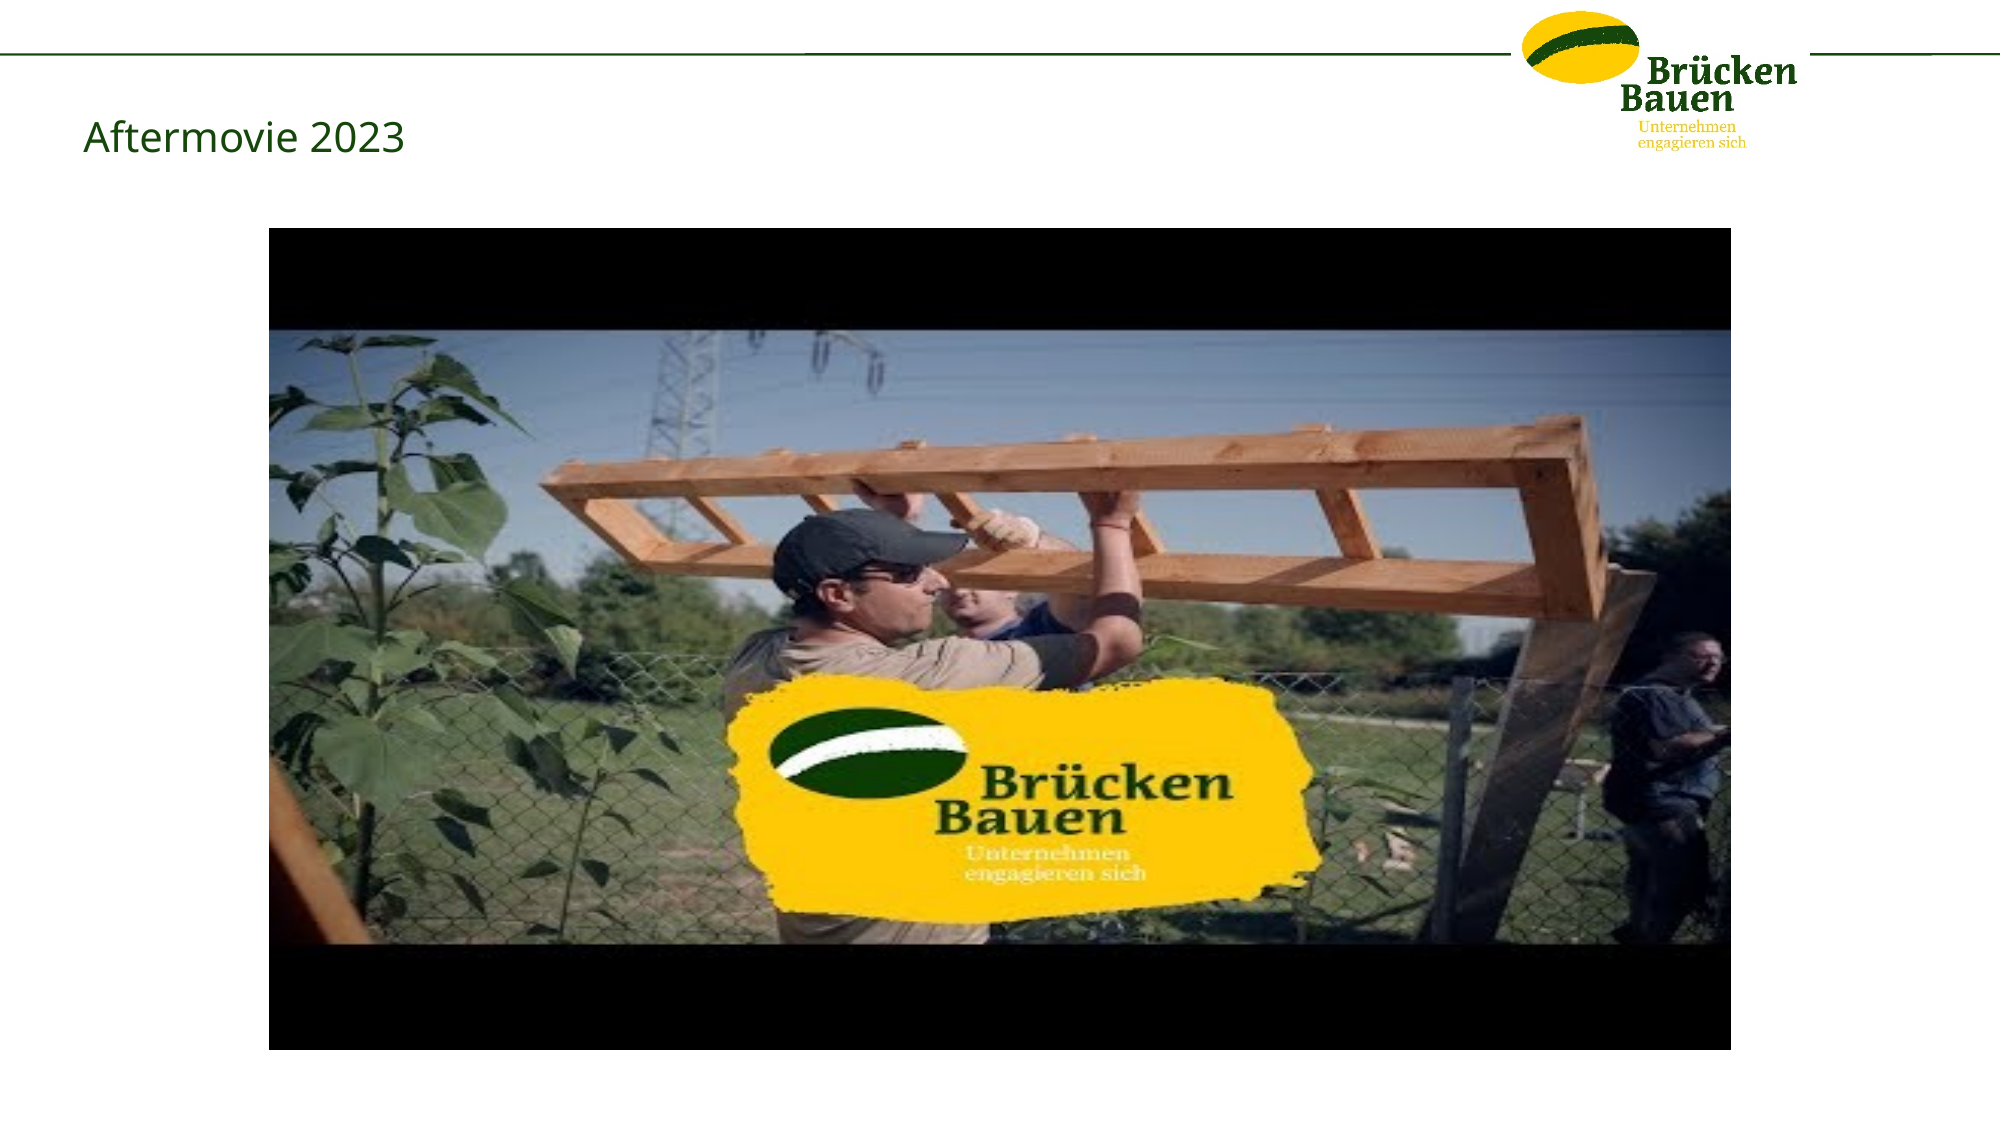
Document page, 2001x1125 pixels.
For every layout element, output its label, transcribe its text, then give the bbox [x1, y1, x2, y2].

picture [1511, 0, 1810, 161]
title Aftermovie 2023 [83, 107, 1508, 162]
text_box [268, 227, 1732, 1050]
